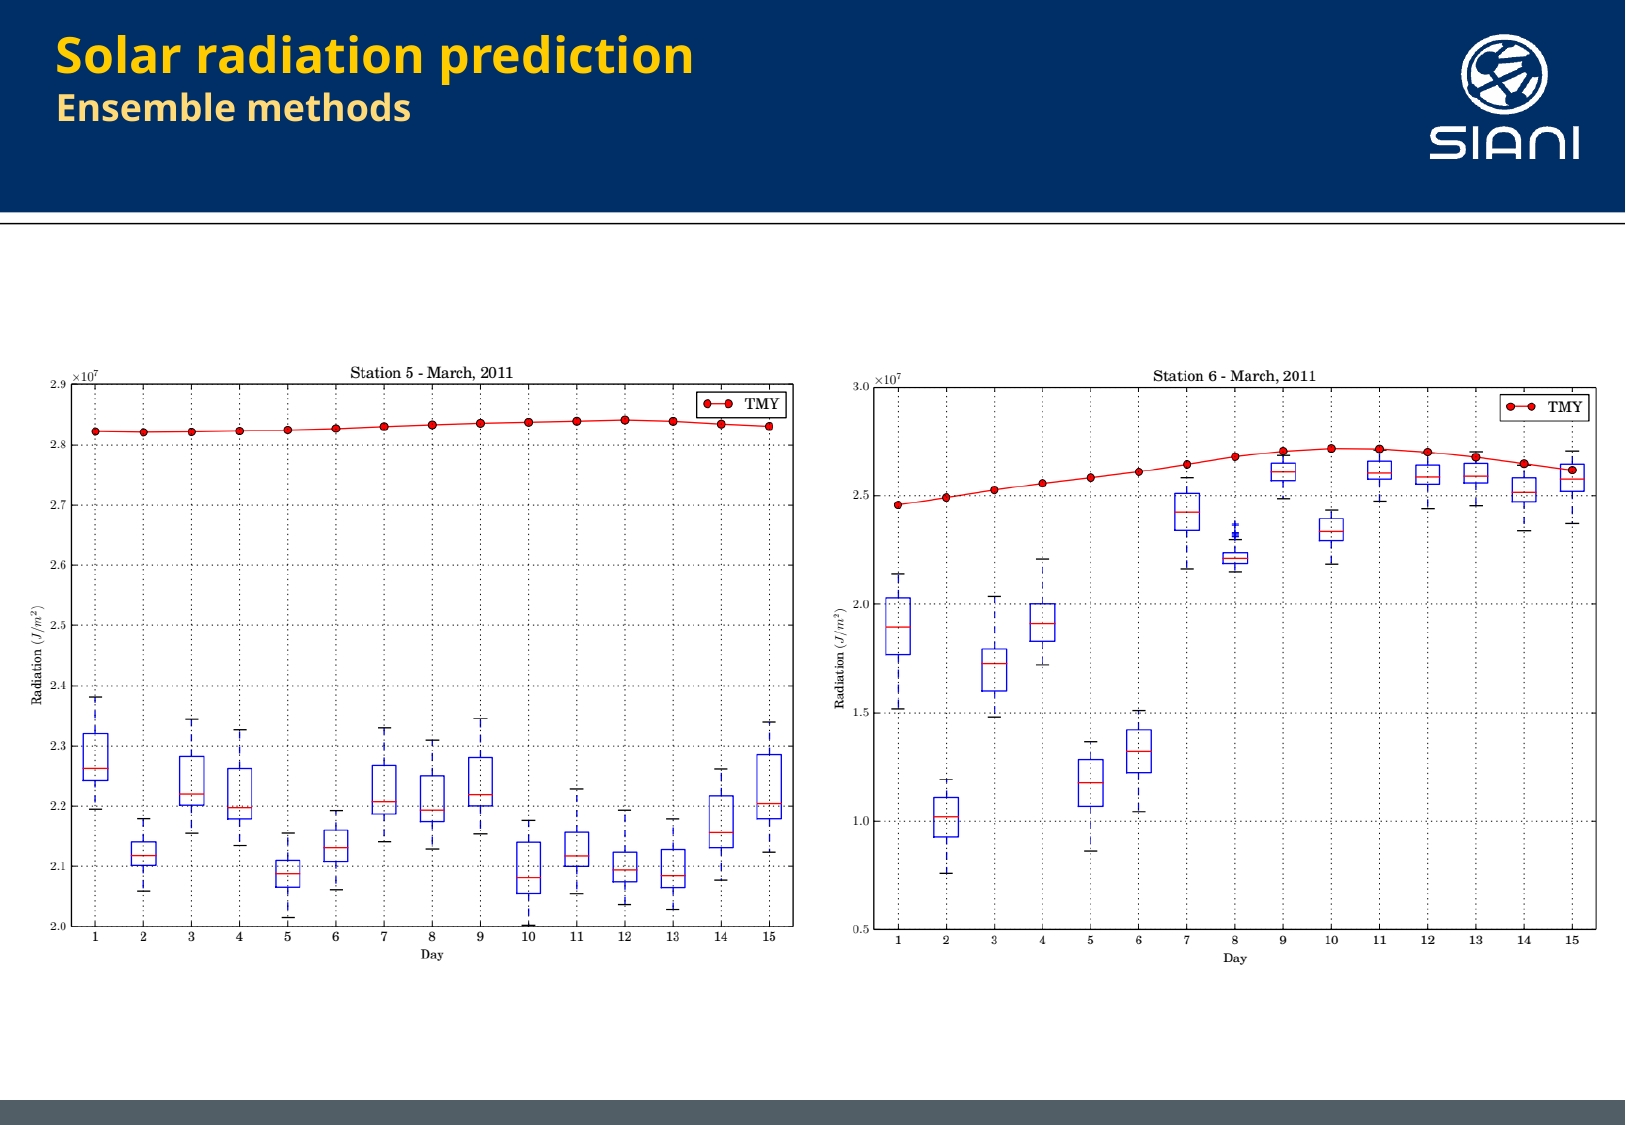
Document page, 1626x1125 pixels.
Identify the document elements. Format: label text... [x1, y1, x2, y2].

picture [822, 356, 1625, 974]
picture [1401, 22, 1606, 171]
text_box Solar radiation prediction Ensemble methods [40, 16, 1245, 136]
picture [15, 351, 819, 973]
